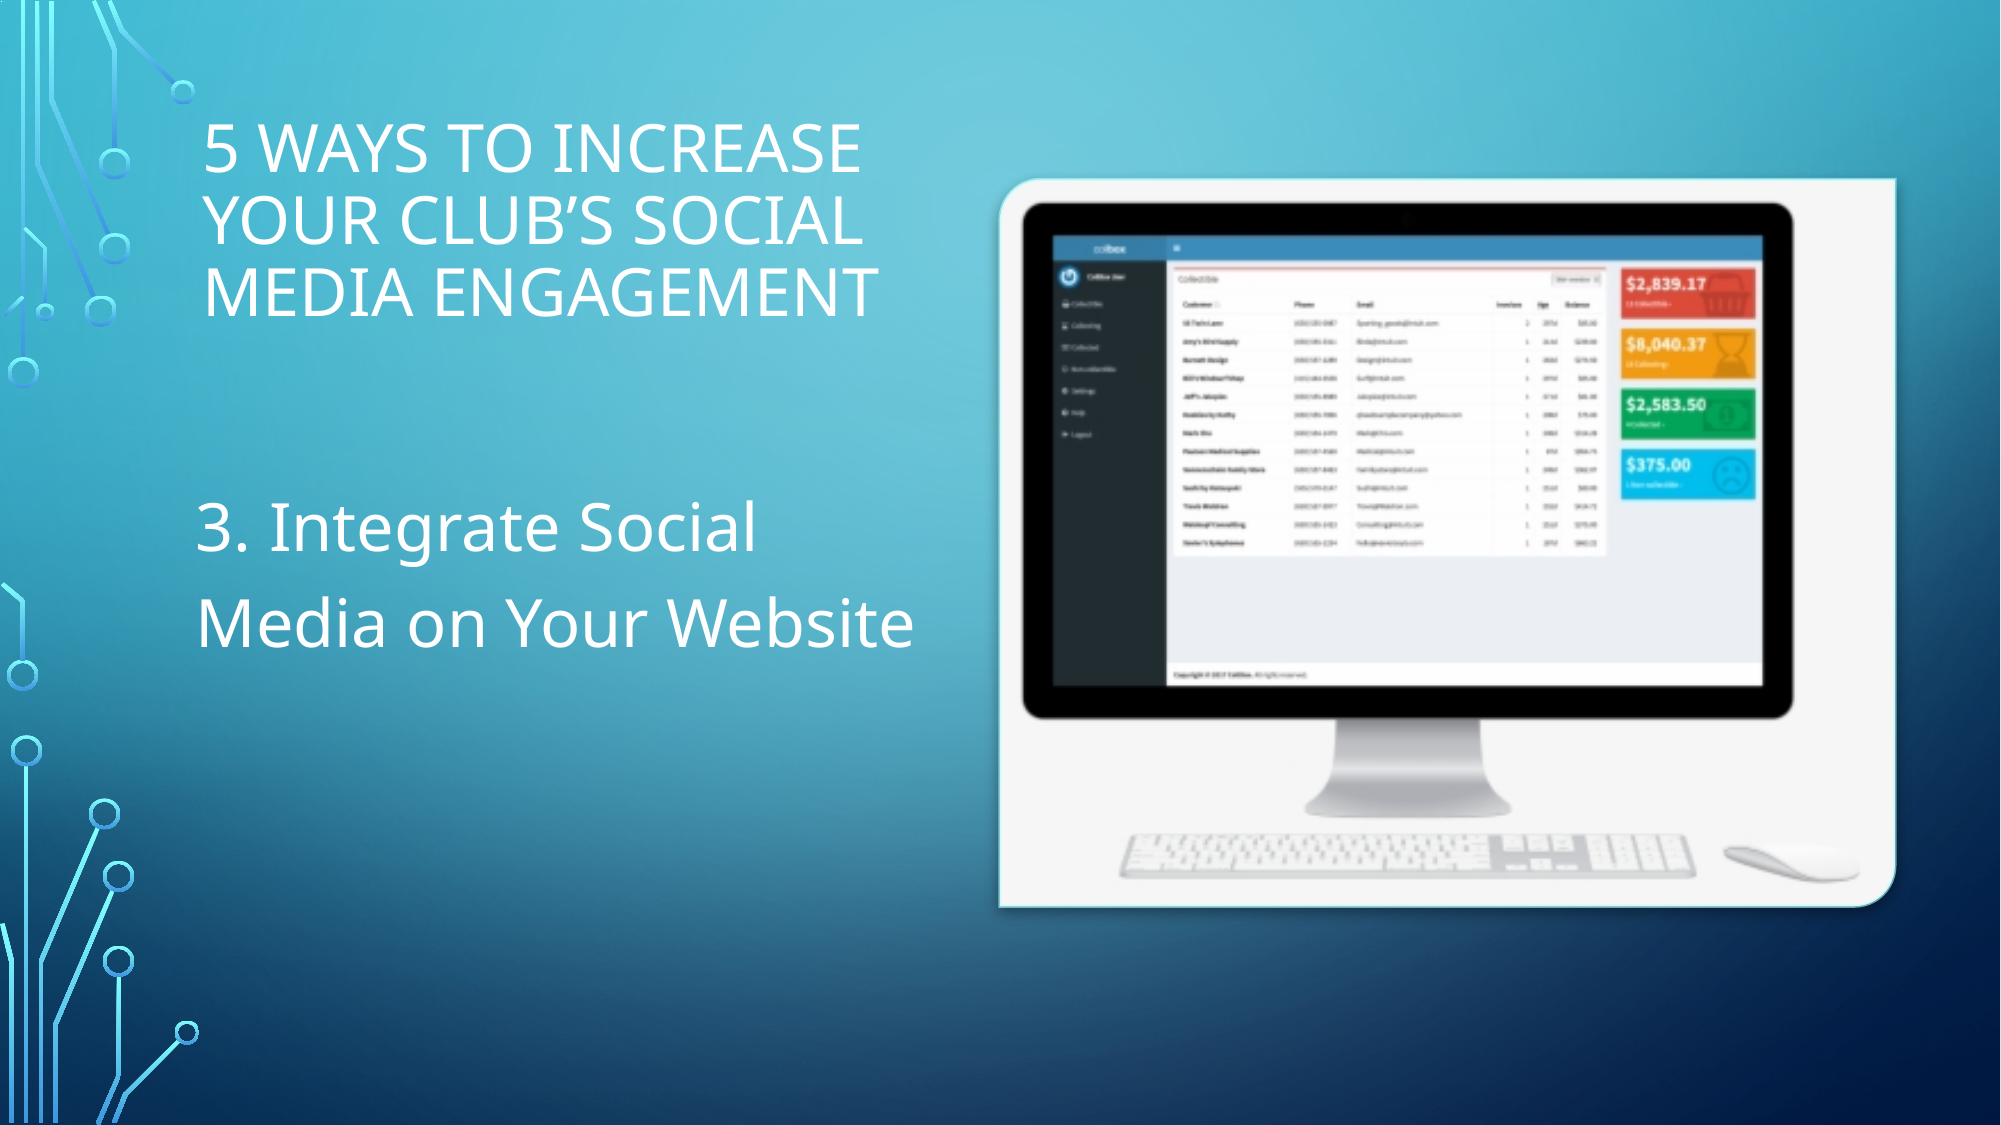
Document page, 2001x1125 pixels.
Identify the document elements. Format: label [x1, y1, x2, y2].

picture [201, 0, 2000, 1125]
text_box [0, 0, 201, 1125]
